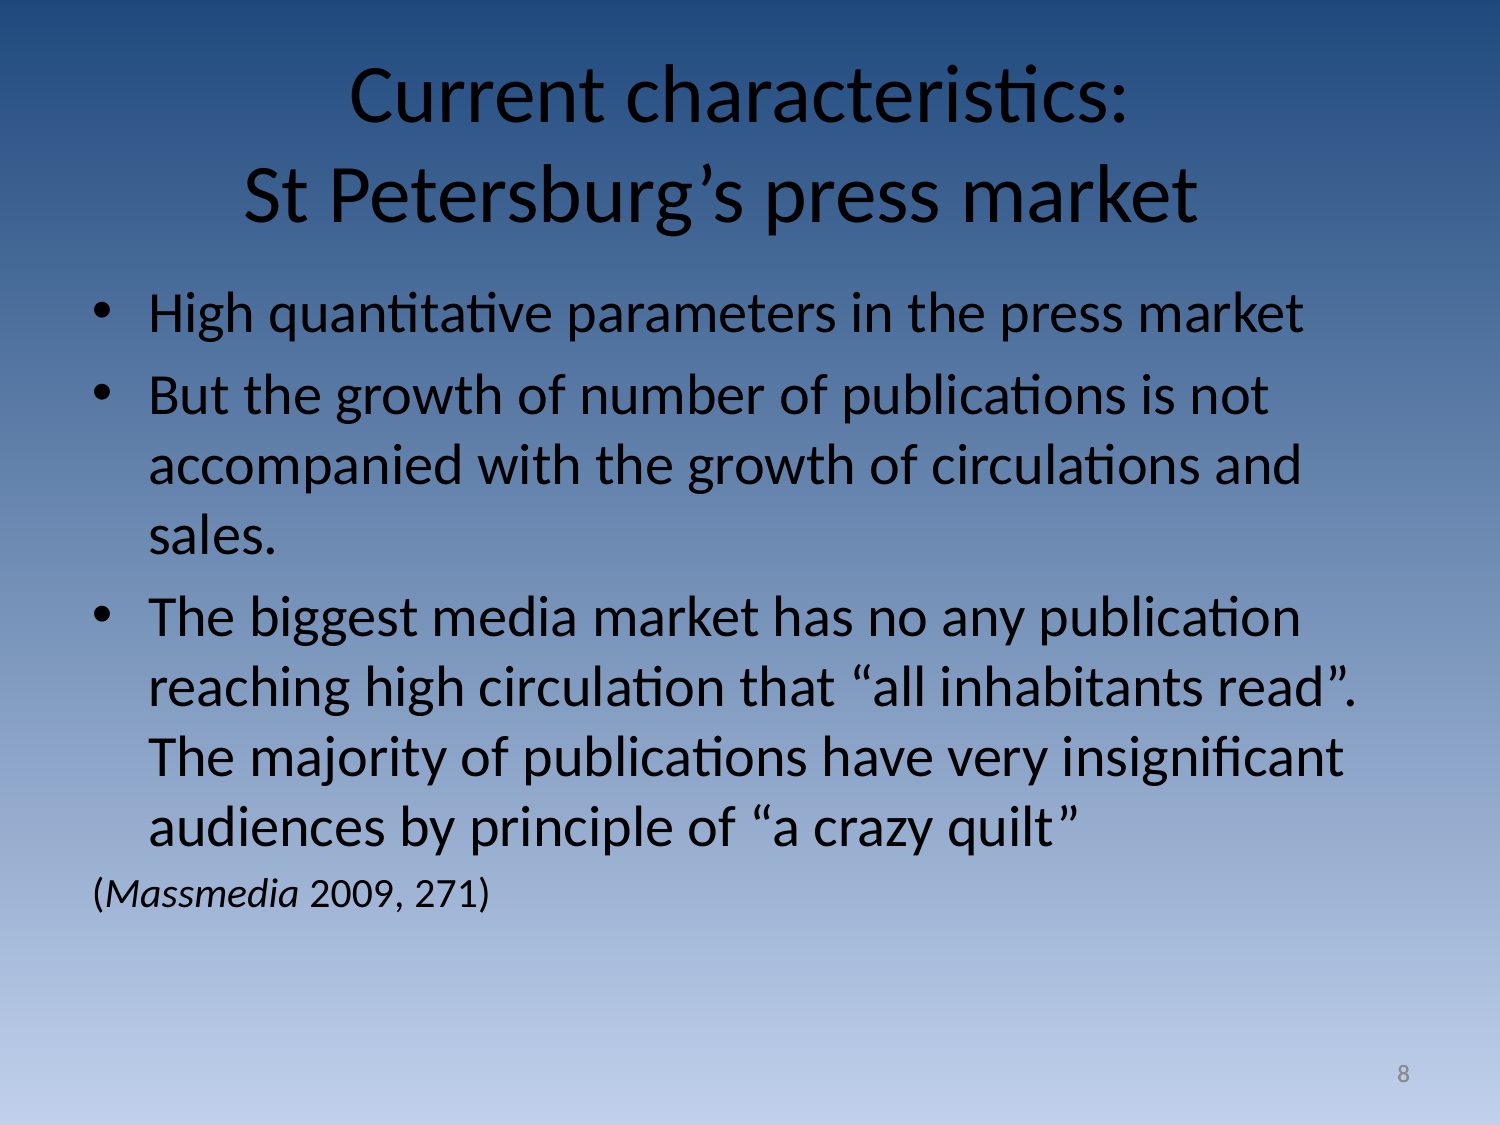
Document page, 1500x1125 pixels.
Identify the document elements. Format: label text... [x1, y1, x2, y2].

list High quantitative parameters in the press market But the growth of number of publications is not accompanied with the growth of circulations and sales. The biggest media market has no any publication reaching high circulation that “all inhabitants read”. The majority of publications have very insignificant audiences by principle of “a crazy quilt” (Massmedia 2009, 271) [76, 266, 1428, 1010]
title Current characteristics: St Petersburg’s press market [74, 44, 1426, 233]
text_box 8 [1074, 1042, 1425, 1103]
